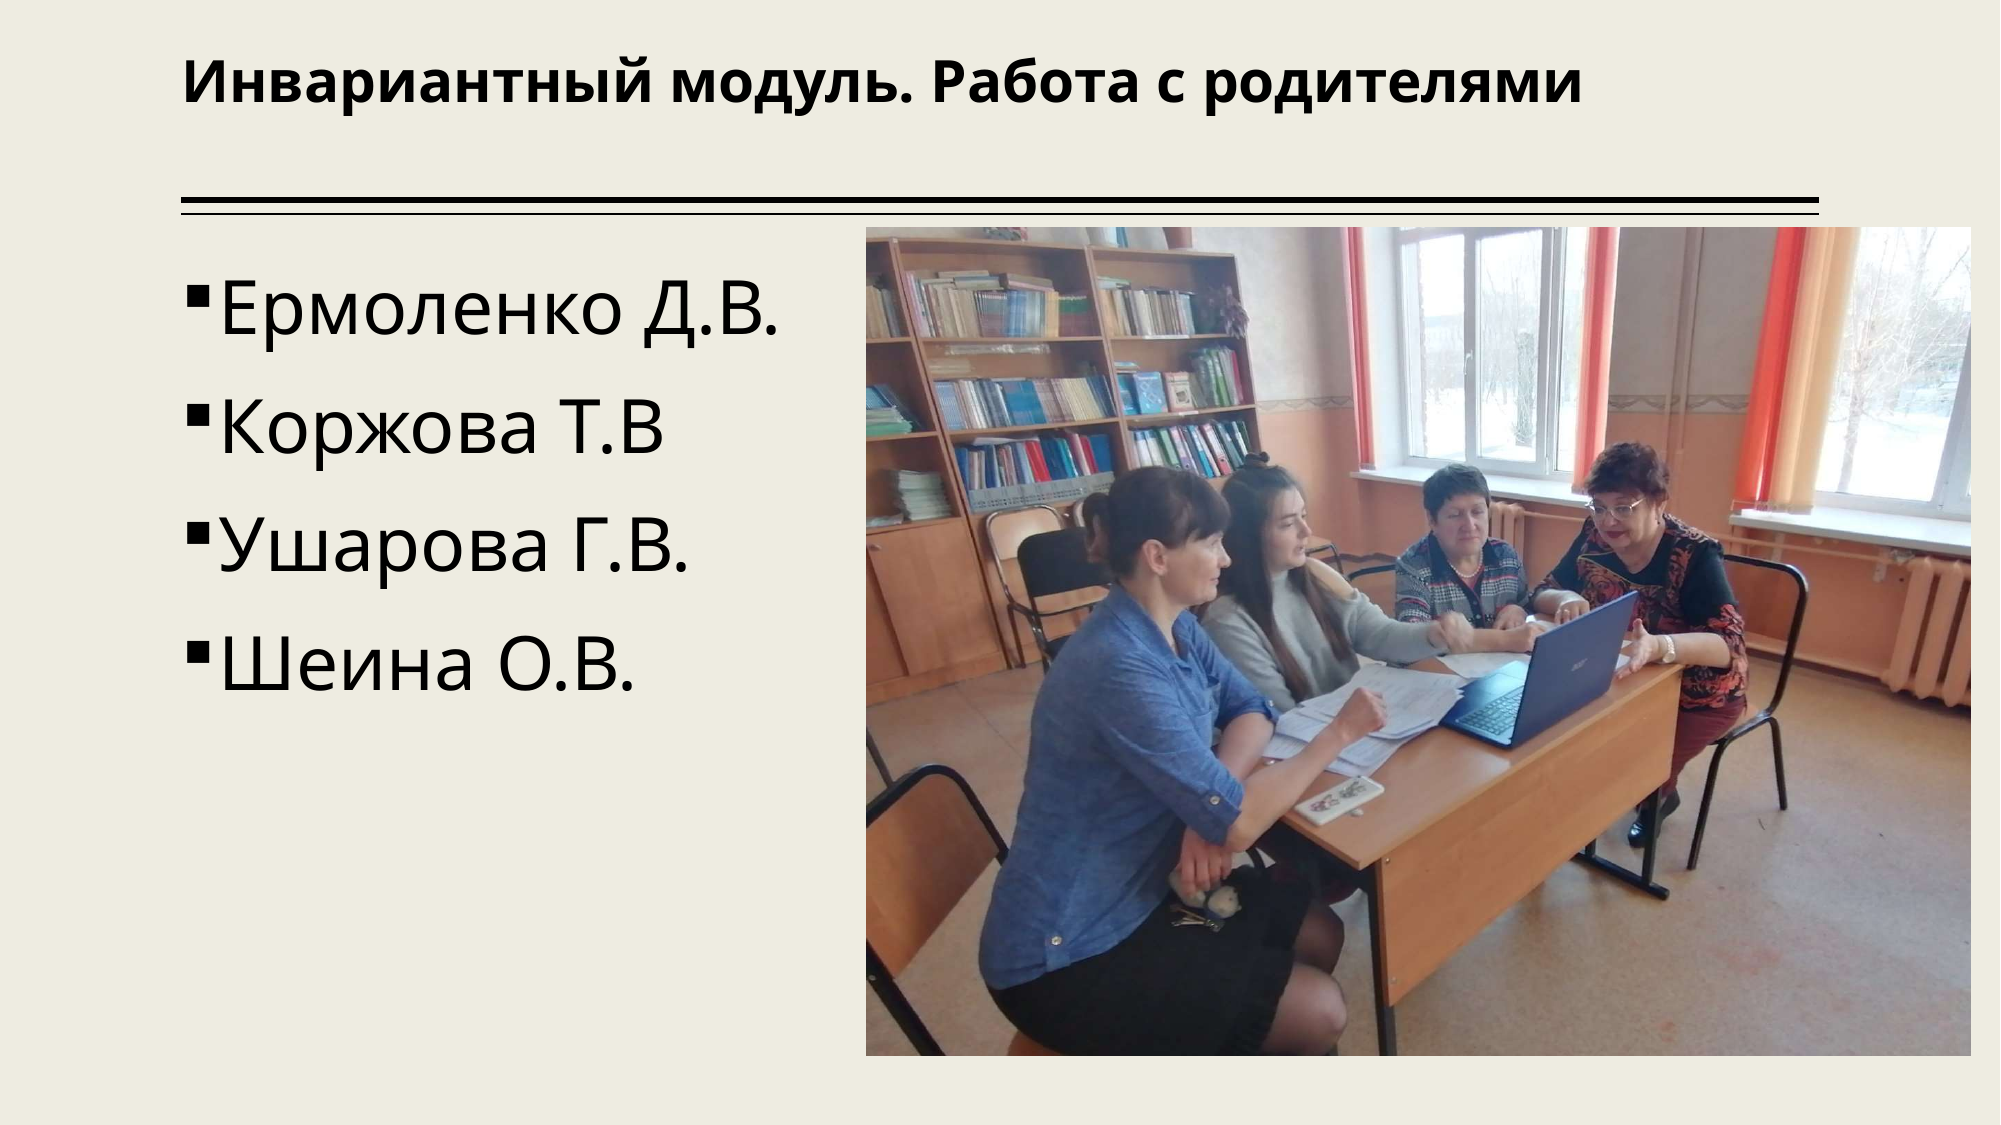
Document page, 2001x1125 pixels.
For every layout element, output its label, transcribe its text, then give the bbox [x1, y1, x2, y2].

list Ермоленко Д.В. Коржова Т.В Ушарова Г.В. Шеина О.В. [181, 262, 860, 1013]
picture [866, 227, 1971, 1056]
title Инвариантный модуль. Работа с родителями [181, 12, 1819, 193]
